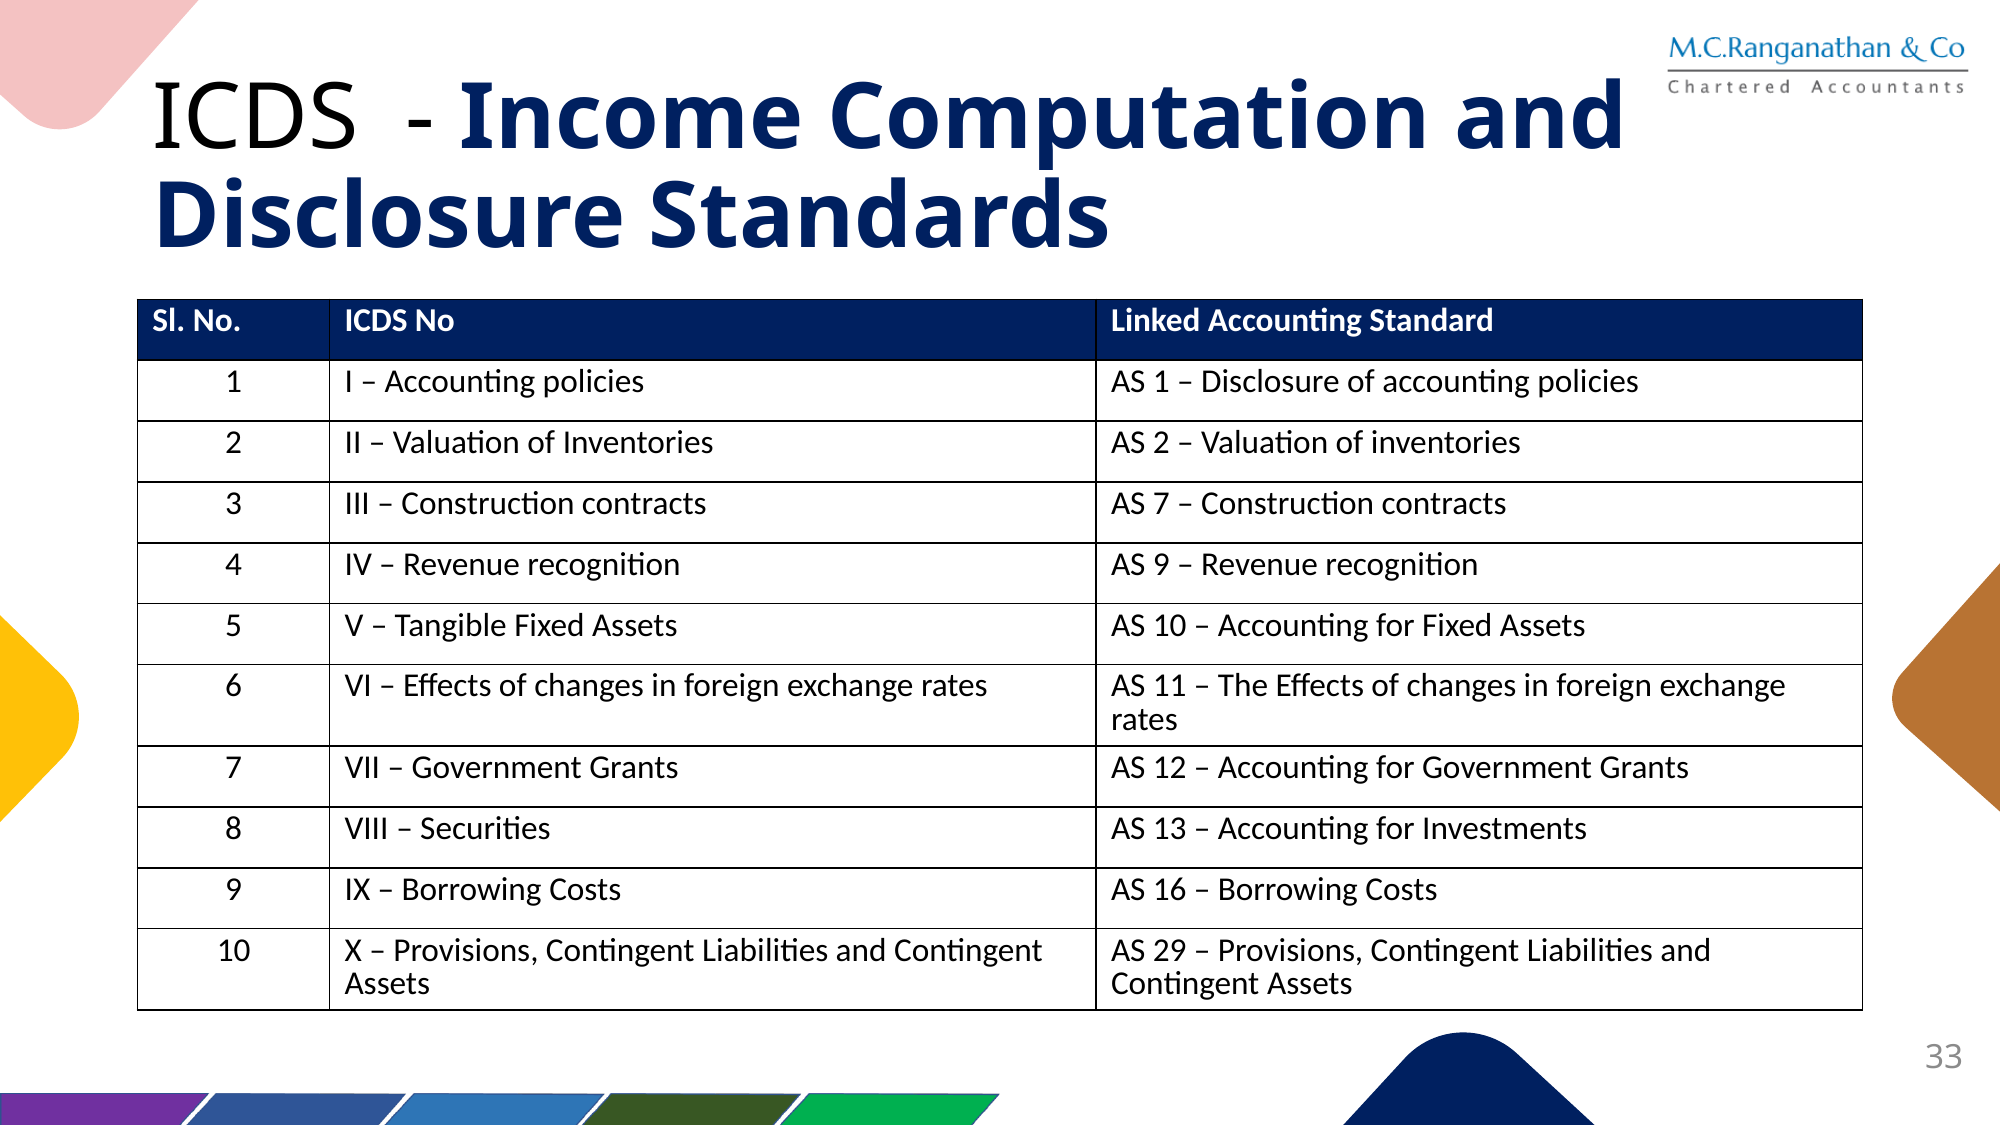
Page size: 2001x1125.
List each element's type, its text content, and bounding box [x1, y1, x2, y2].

table_cell AS 10 – Accounting for Fixed Assets [1097, 604, 1862, 664]
table_cell 10 [138, 929, 329, 1009]
title ICDS - Income Computation and Disclosure Standards [137, 59, 1863, 278]
table_cell AS 7 – Construction contracts [1097, 483, 1862, 542]
picture [0, 1092, 1000, 1125]
table_cell 9 [138, 869, 329, 928]
table_cell VIII – Securities [330, 808, 1095, 867]
table_cell 1 [138, 361, 329, 420]
text_box [1341, 1031, 1597, 1125]
table_cell III – Construction contracts [330, 483, 1095, 542]
text_box [0, 613, 80, 824]
table_cell 5 [138, 604, 329, 664]
text_box [0, 0, 200, 131]
table_cell AS 12 – Accounting for Government Grants [1097, 747, 1862, 806]
table_cell IX – Borrowing Costs [330, 869, 1095, 928]
table_header ICDS No [330, 300, 1095, 359]
table_cell IV – Revenue recognition [330, 544, 1095, 603]
table_cell VII – Government Grants [330, 747, 1095, 806]
table_cell VI – Effects of changes in foreign exchange rates [330, 665, 1095, 745]
table_cell AS 9 – Revenue recognition [1097, 544, 1862, 603]
table_cell 4 [138, 544, 329, 603]
table_cell X – Provisions, Contingent Liabilities and Contingent Assets [330, 929, 1095, 1009]
table_cell I – Accounting policies [330, 361, 1095, 420]
slide_number 33 [1495, 1013, 1979, 1103]
text_box [1891, 561, 2000, 814]
table_cell AS 13 – Accounting for Investments [1097, 808, 1862, 867]
table_cell 8 [138, 808, 329, 867]
table_cell V – Tangible Fixed Assets [330, 604, 1095, 664]
table_cell 6 [138, 665, 329, 745]
table_cell 7 [138, 747, 329, 806]
table_cell 2 [138, 422, 329, 481]
table_header Linked Accounting Standard [1097, 300, 1862, 359]
picture [1651, 15, 1985, 99]
table_cell AS 2 – Valuation of inventories [1097, 422, 1862, 481]
table_cell AS 29 – Provisions, Contingent Liabilities and Contingent Assets [1097, 929, 1862, 1009]
table_header Sl. No. [138, 300, 329, 359]
table_cell II – Valuation of Inventories [330, 422, 1095, 481]
table_cell 3 [138, 483, 329, 542]
table_cell AS 1 – Disclosure of accounting policies [1097, 361, 1862, 420]
table_cell AS 11 – The Effects of changes in foreign exchange rates [1097, 665, 1862, 745]
table_cell AS 16 – Borrowing Costs [1097, 869, 1862, 928]
